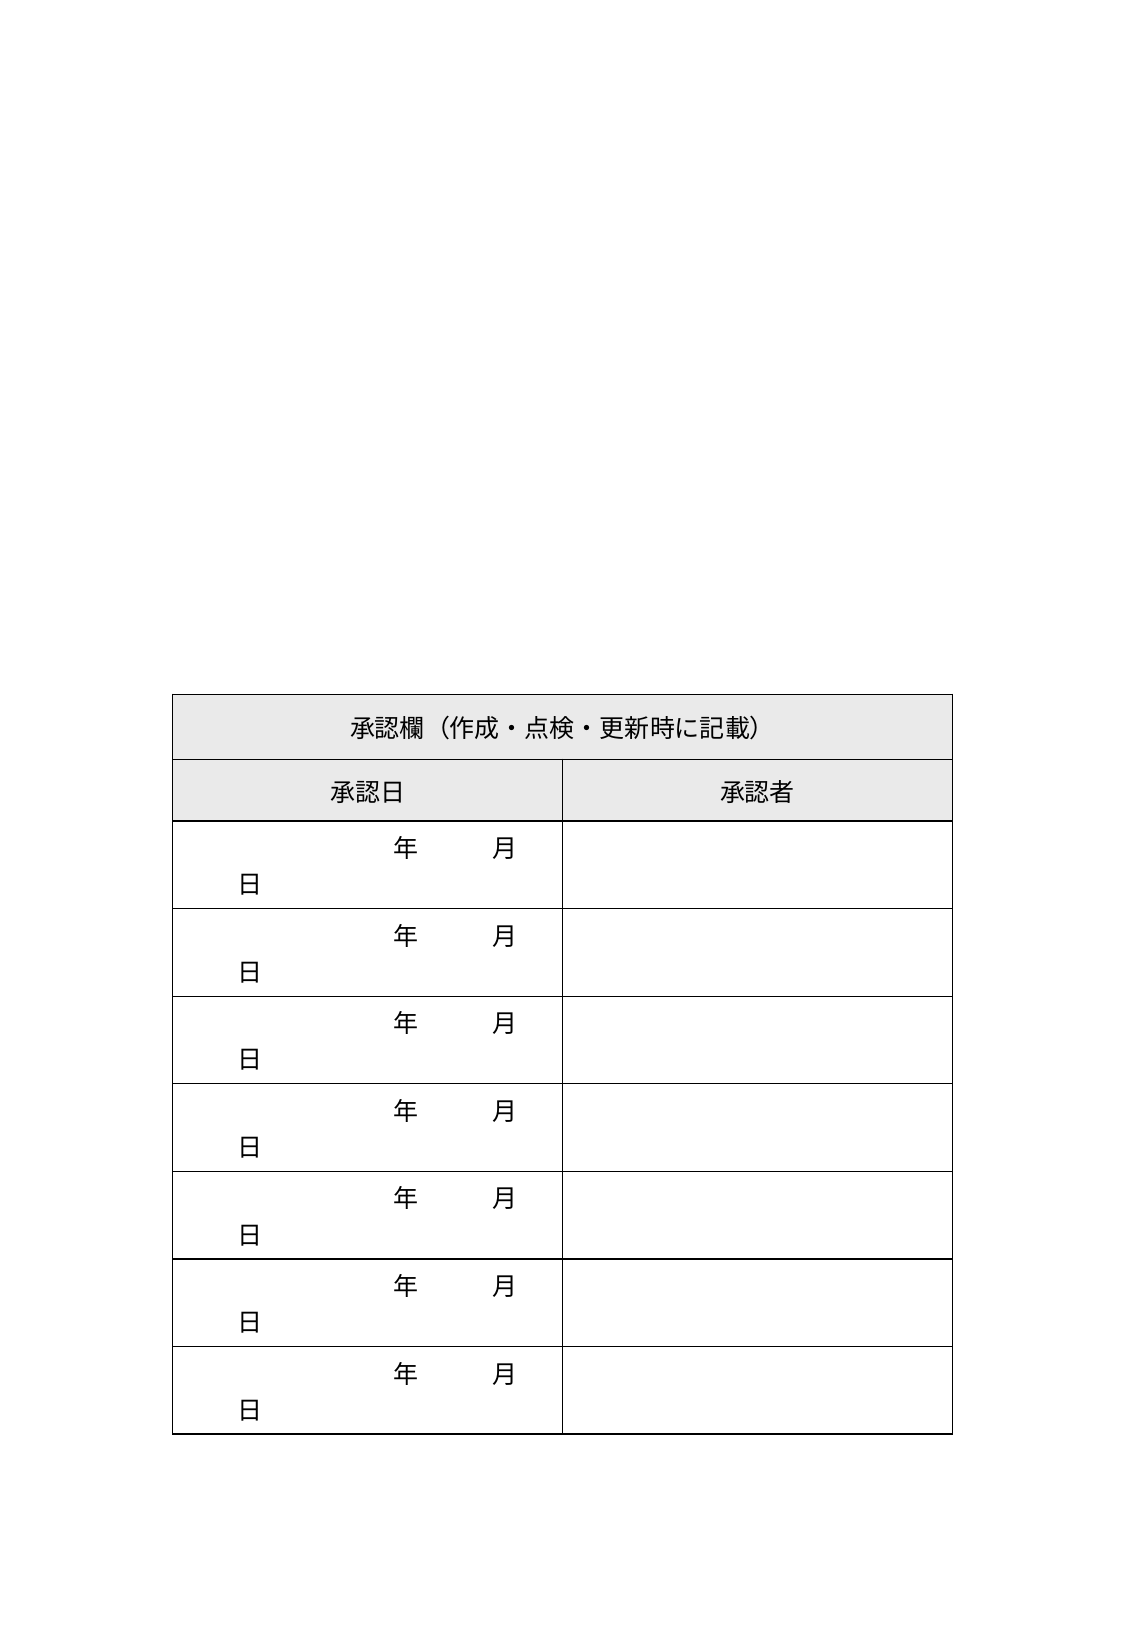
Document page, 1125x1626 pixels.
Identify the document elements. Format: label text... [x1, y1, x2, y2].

table_cell 年 月 日 [173, 909, 562, 996]
table_cell 年 月 日 [173, 1172, 562, 1258]
table_cell [563, 909, 952, 996]
table_cell 年 月 日 [173, 1260, 562, 1346]
table_cell [563, 1260, 952, 1346]
table_cell 承認日 [173, 760, 562, 820]
table_cell [563, 1084, 952, 1171]
table_cell 年 月 日 [173, 1347, 562, 1433]
table_cell 年 月 日 [173, 1084, 562, 1171]
table_cell 年 月 日 [173, 822, 562, 908]
table_cell 承認者 [563, 760, 952, 820]
table_cell [563, 822, 952, 908]
table_header 承認欄（作成・点検・更新時に記載） [173, 695, 952, 759]
table_cell [563, 997, 952, 1083]
table_cell [563, 1172, 952, 1258]
table_cell [563, 1347, 952, 1433]
table_cell 年 月 日 [173, 997, 562, 1083]
